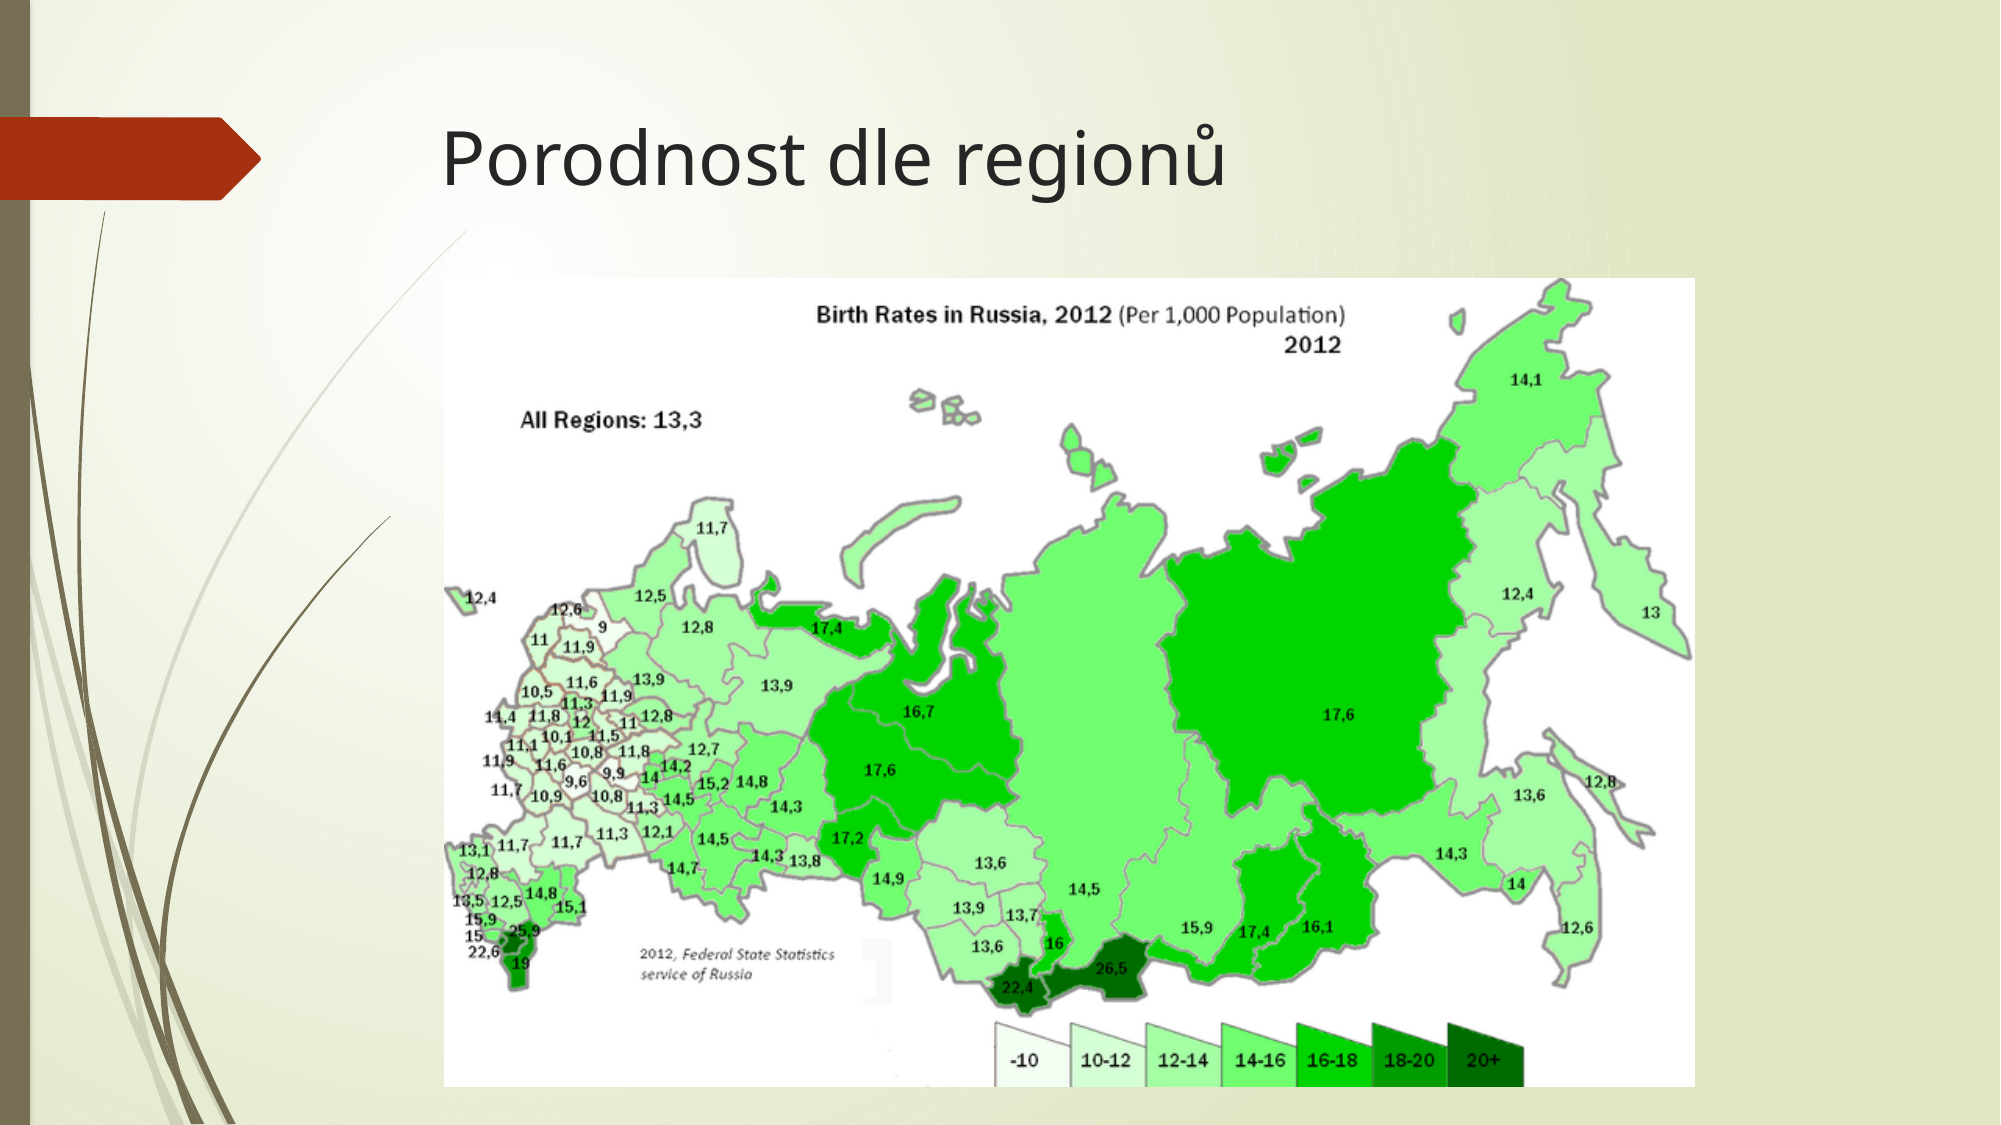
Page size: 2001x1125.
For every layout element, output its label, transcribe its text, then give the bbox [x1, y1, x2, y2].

picture [444, 278, 1696, 1087]
title Porodnost dle regionů [425, 102, 1888, 313]
